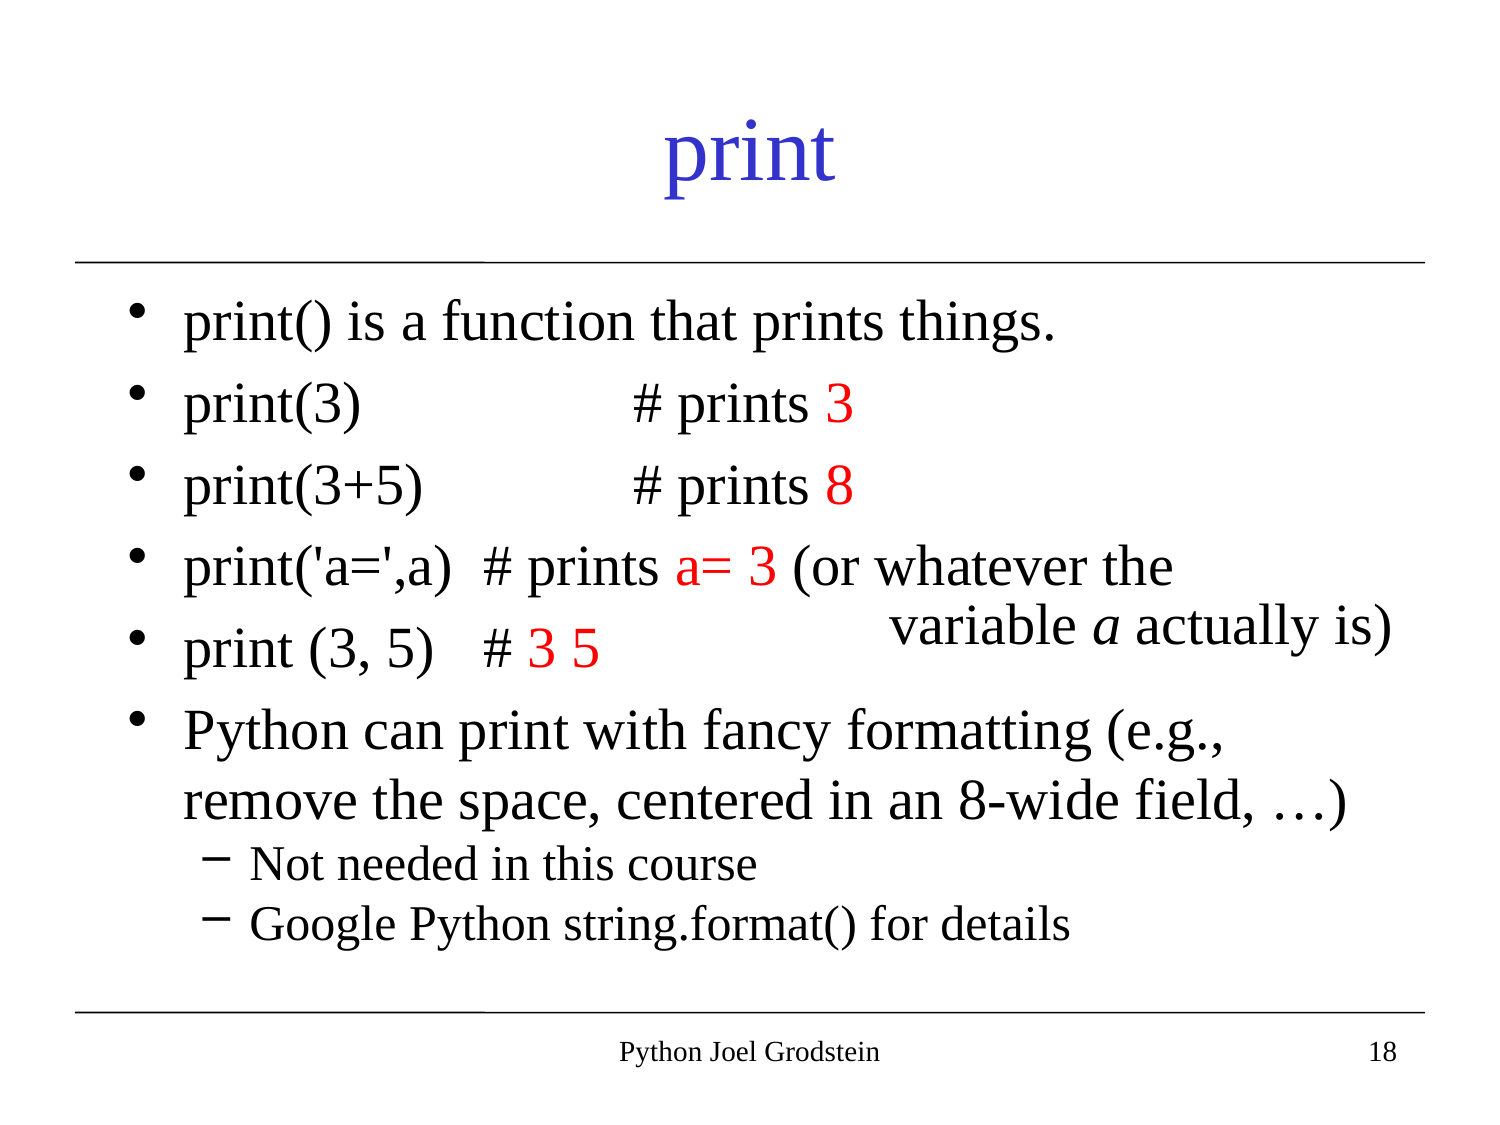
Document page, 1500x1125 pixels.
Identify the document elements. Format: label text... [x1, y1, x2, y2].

title print [112, 50, 1388, 238]
footer Python Joel Grodstein [512, 1024, 988, 1101]
text_box variable a actually is) [874, 579, 1413, 664]
list print() is a function that prints things. print(3) # prints 3 print(3+5) # prints 8 print('a=',a) # prints a= 3 (or whatever the print (3, 5) # 3 5 Python can print with fancy formatting (e.g., remove the space, centered in an 8-wide field, …) Not needed in this course Google Python string.format() for details [112, 275, 1388, 1000]
